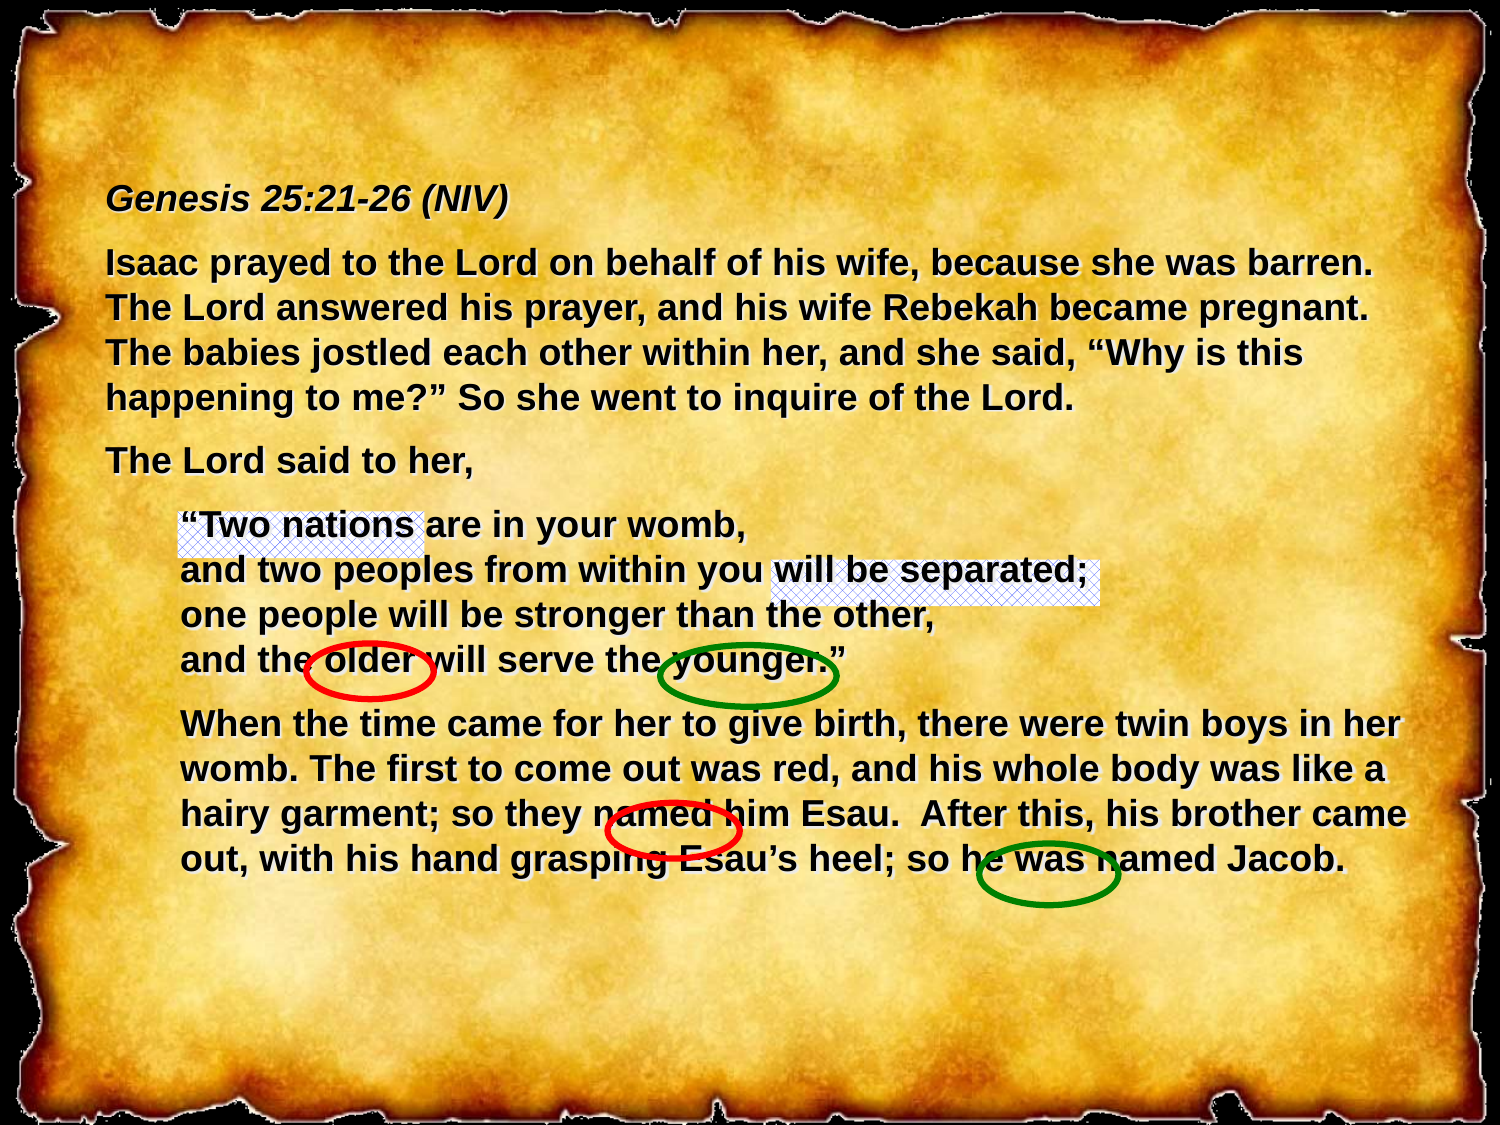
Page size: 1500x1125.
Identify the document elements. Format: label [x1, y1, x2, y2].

picture [0, 0, 1500, 1125]
text_box [177, 511, 1101, 607]
